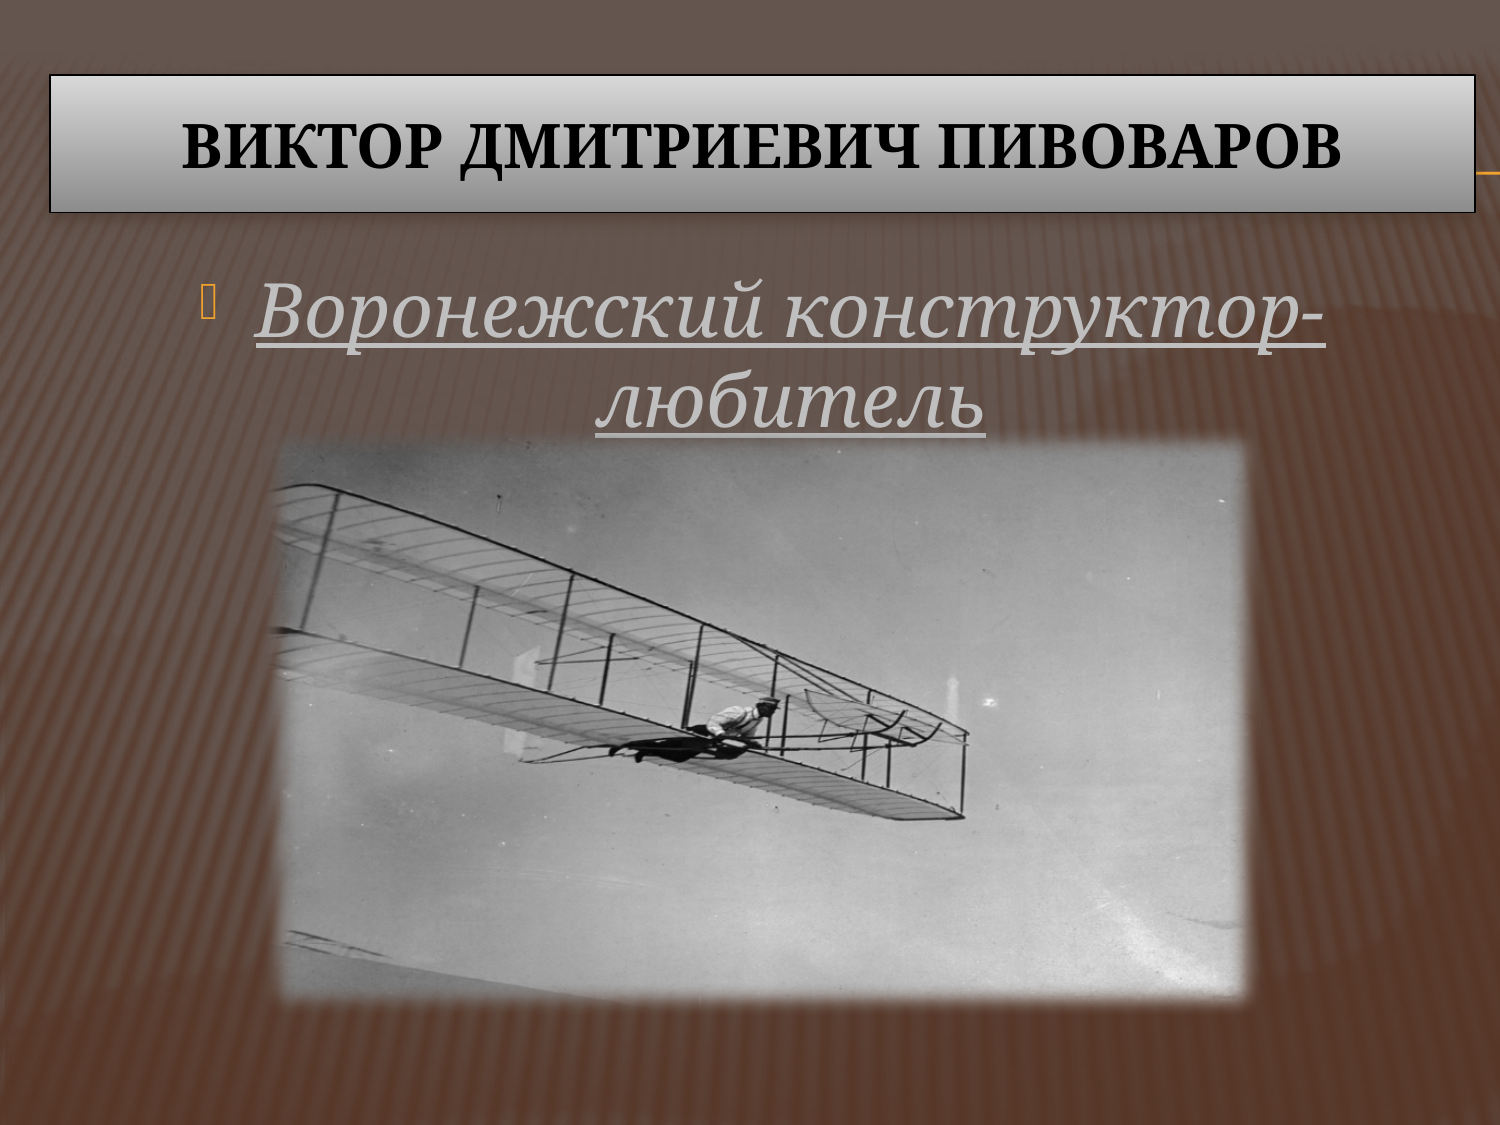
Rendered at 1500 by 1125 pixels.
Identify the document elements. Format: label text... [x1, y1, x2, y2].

title Виктор дмитриевич пивоваров [49, 74, 1476, 213]
picture [262, 424, 1263, 1017]
list Воронежский конструктор-любитель [50, 254, 1475, 998]
